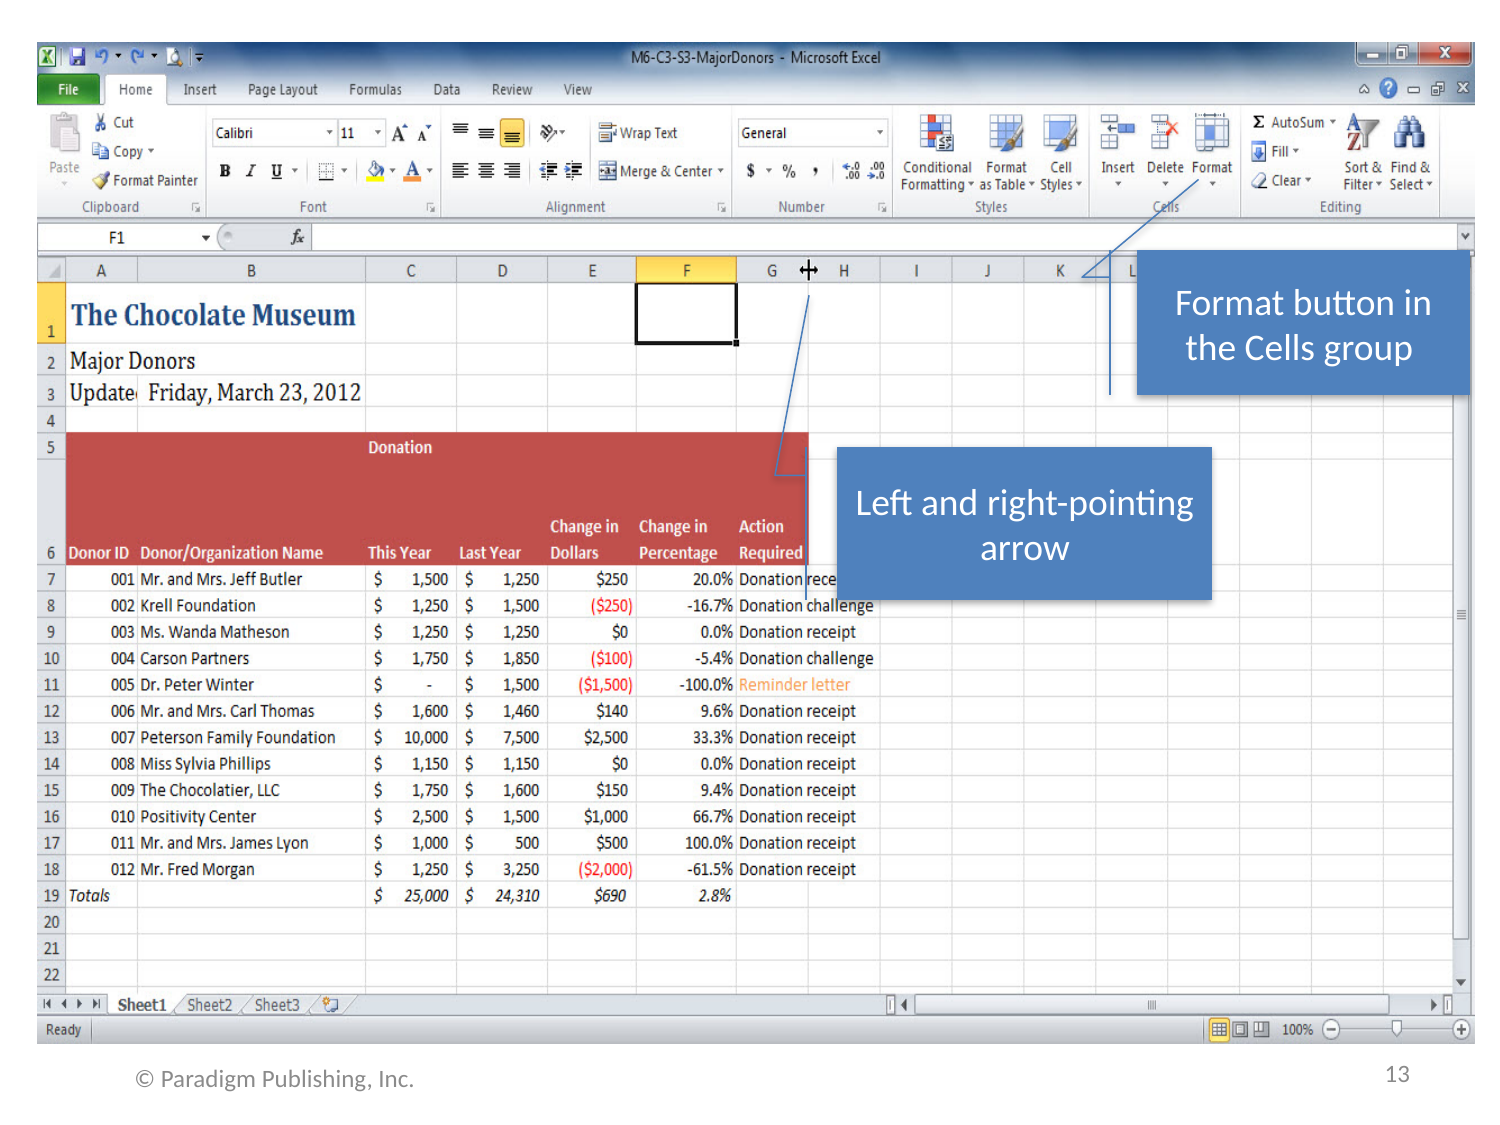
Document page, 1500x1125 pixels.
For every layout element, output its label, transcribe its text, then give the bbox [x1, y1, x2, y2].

picture [37, 42, 1476, 1044]
footer © Paradigm Publishing, Inc. [37, 1051, 513, 1108]
slide_number 13 [1074, 1052, 1425, 1103]
